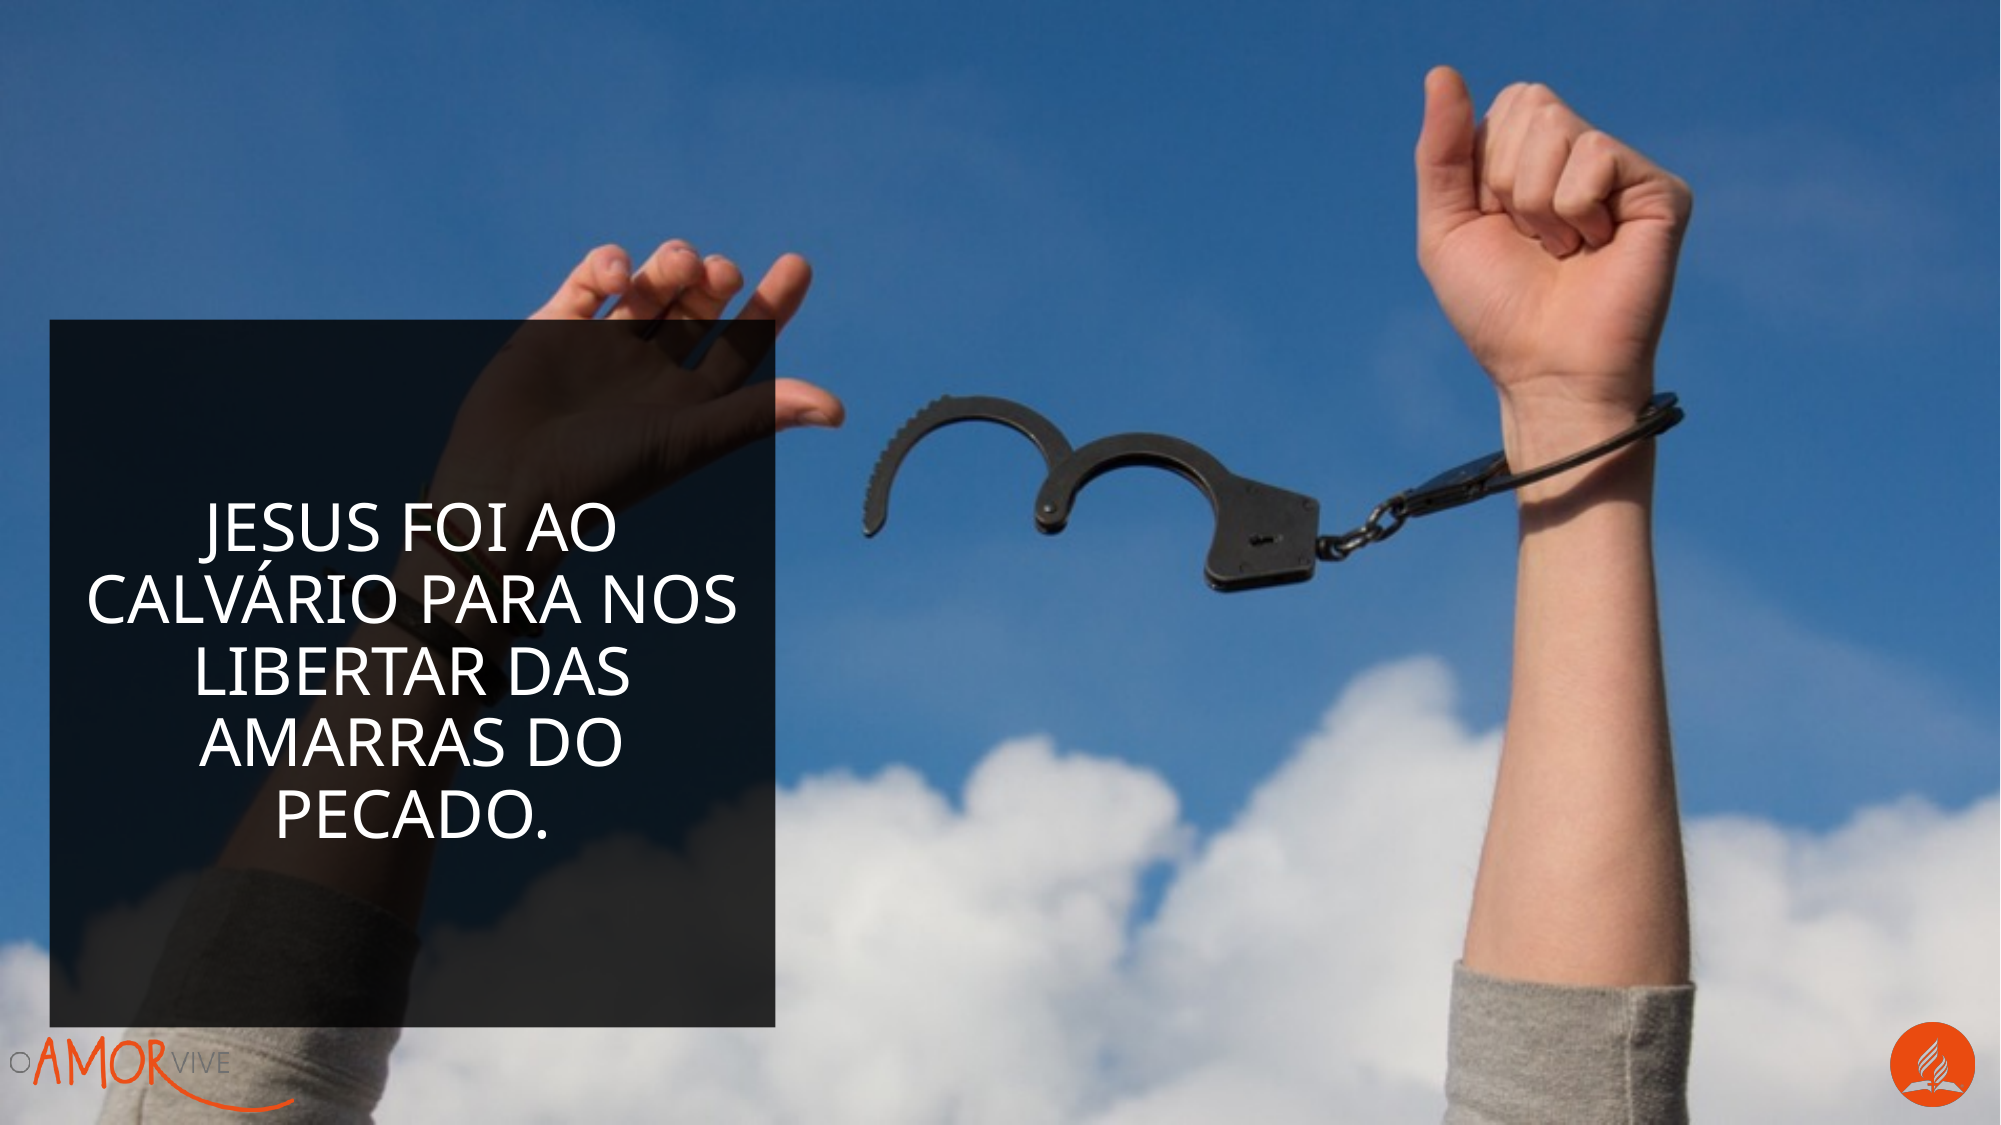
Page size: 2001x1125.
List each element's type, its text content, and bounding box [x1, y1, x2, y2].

picture [0, 0, 2001, 1125]
list Jesus foi ao calvário para nos libertar das amarras do pecado. [49, 319, 776, 1028]
